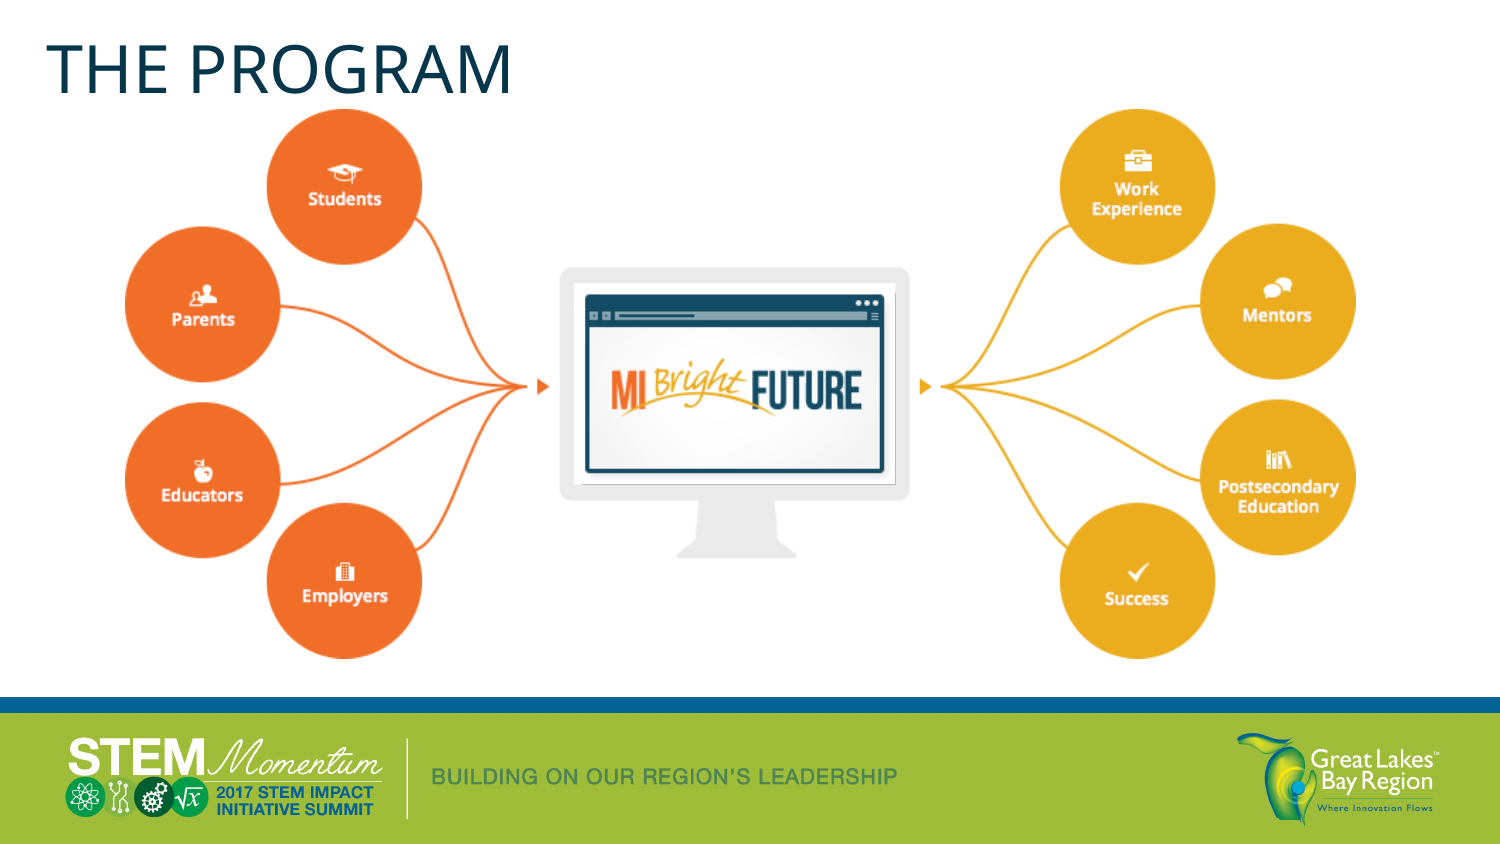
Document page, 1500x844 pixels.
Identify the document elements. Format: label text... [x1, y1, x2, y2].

picture [124, 109, 1356, 659]
picture [0, 714, 1500, 844]
text_box THE PROGRAM [32, 19, 1383, 161]
